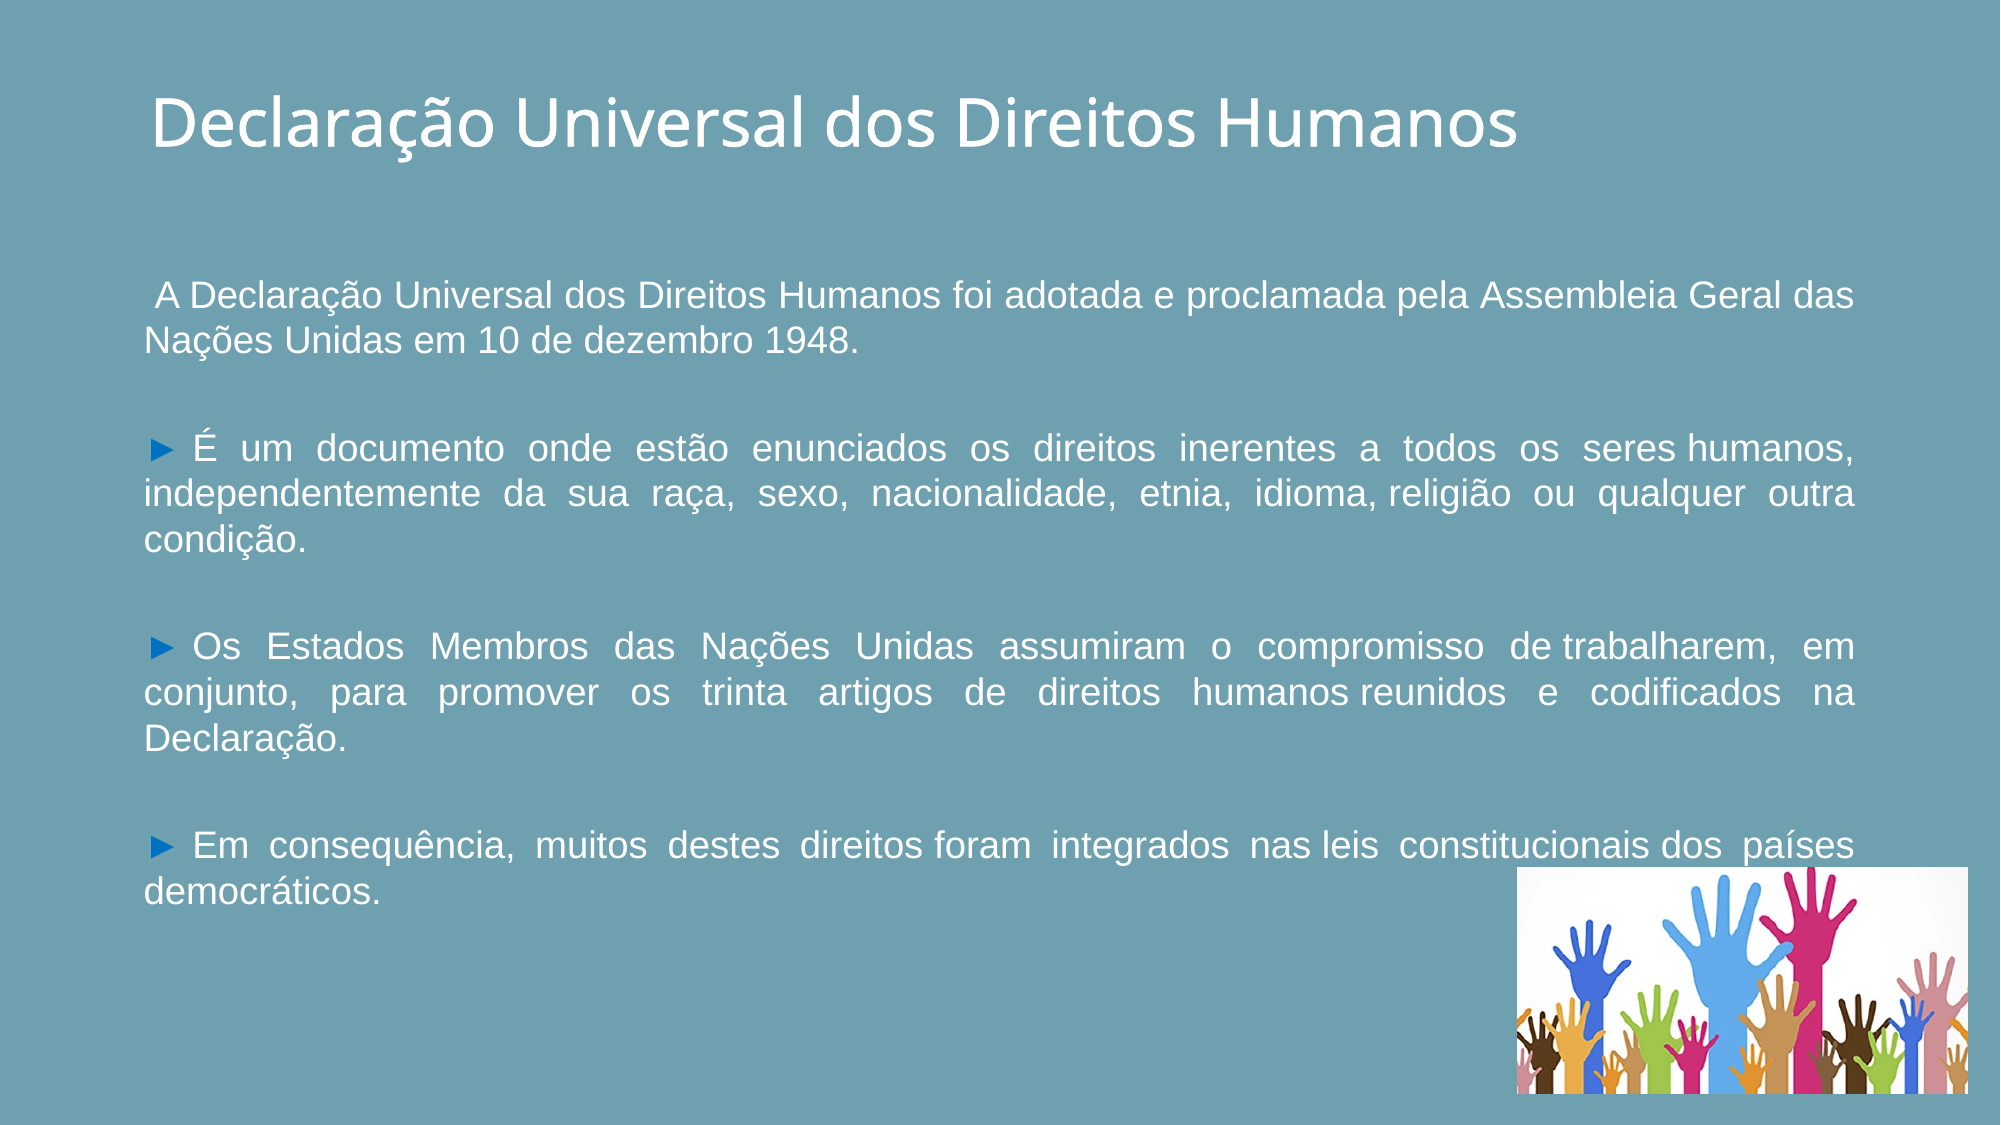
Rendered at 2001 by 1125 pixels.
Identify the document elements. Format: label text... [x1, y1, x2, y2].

list A Declaração Universal dos Direitos Humanos foi adotada e proclamada pela Assembleia Geral das Nações Unidas em 10 de dezembro 1948. ► É um documento onde estão enunciados os direitos inerentes a todos os seres humanos, independentemente da sua raça, sexo, nacionalidade, etnia, idioma, religião ou qualquer outra condição. ► Os Estados Membros das Nações Unidas assumiram o compromisso de trabalharem, em conjunto, para promover os trinta artigos de direitos humanos reunidos e codificados na Declaração. ► Em consequência, muitos destes direitos foram integrados nas leis constitucionais dos países democráticos. [99, 262, 1872, 926]
picture [1517, 867, 1968, 1094]
title Declaração Universal dos Direitos Humanos [142, 6, 1826, 233]
